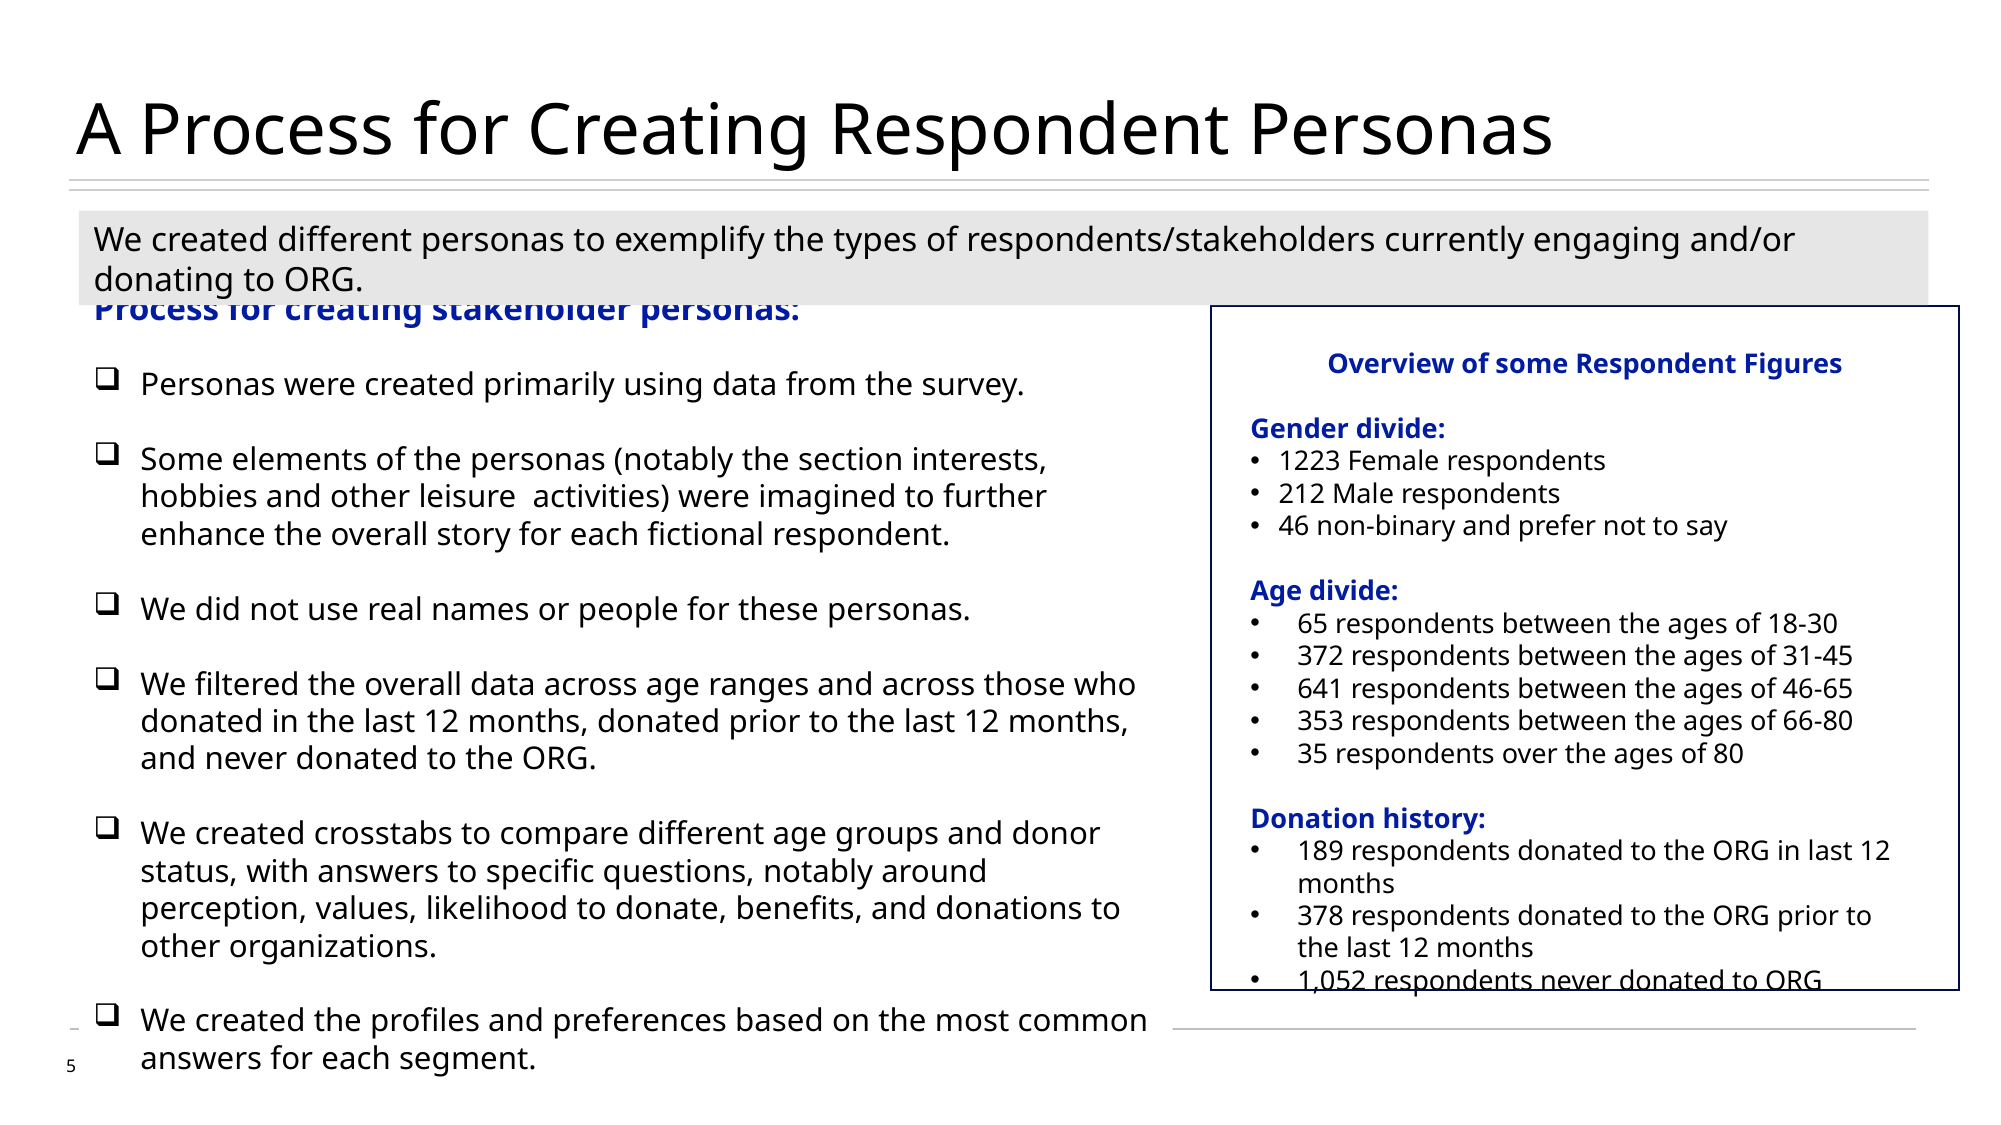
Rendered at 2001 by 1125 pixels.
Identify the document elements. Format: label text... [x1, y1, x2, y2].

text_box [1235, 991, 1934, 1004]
text_box [1210, 305, 1960, 991]
text_box A Process for Creating Respondent Personas [61, 76, 1787, 171]
text_box Process for creating stakeholder personas: Personas were created primarily using data from the survey. Some elements of the personas (notably the section interests, hobbies and other leisure activities) were imagined to further enhance the overall story for each fictional respondent. We did not use real names or people for these personas. We filtered the overall data across age ranges and across those who donated in the last 12 months, donated prior to the last 12 months, and never donated to the ORG. We created crosstabs to compare different age groups and donor status, with answers to specific questions, notably around perception, values, likelihood to donate, benefits, and donations to other organizations. We created the profiles and preferences based on the most common answers for each segment. [78, 306, 1173, 1083]
text_box We created different personas to exemplify the types of respondents/stakeholders currently engaging and/or donating to ORG. [78, 210, 1929, 306]
